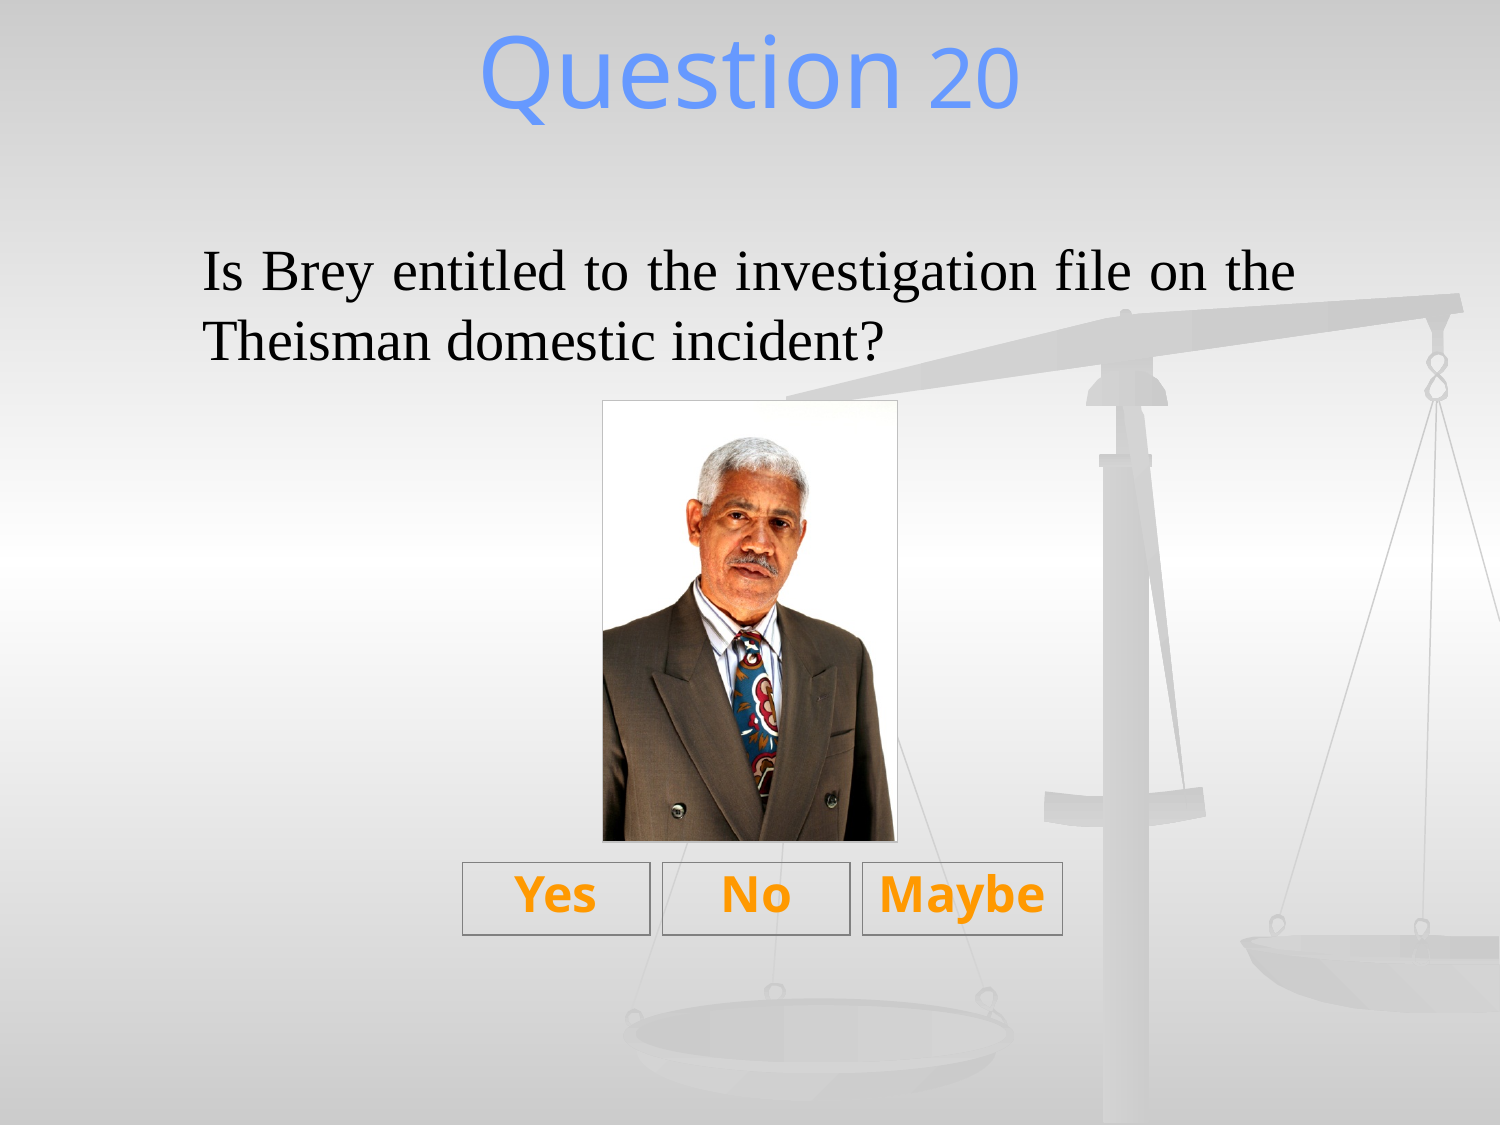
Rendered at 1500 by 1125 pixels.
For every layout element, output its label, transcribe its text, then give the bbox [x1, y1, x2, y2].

picture [602, 400, 898, 842]
text_box Yes [462, 862, 650, 936]
text_box No [662, 862, 850, 936]
text_box Maybe [862, 862, 1063, 936]
text_box Is Brey entitled to the investigation file on the Theisman domestic incident? [187, 224, 1313, 663]
title Question 20 [75, 0, 1425, 138]
